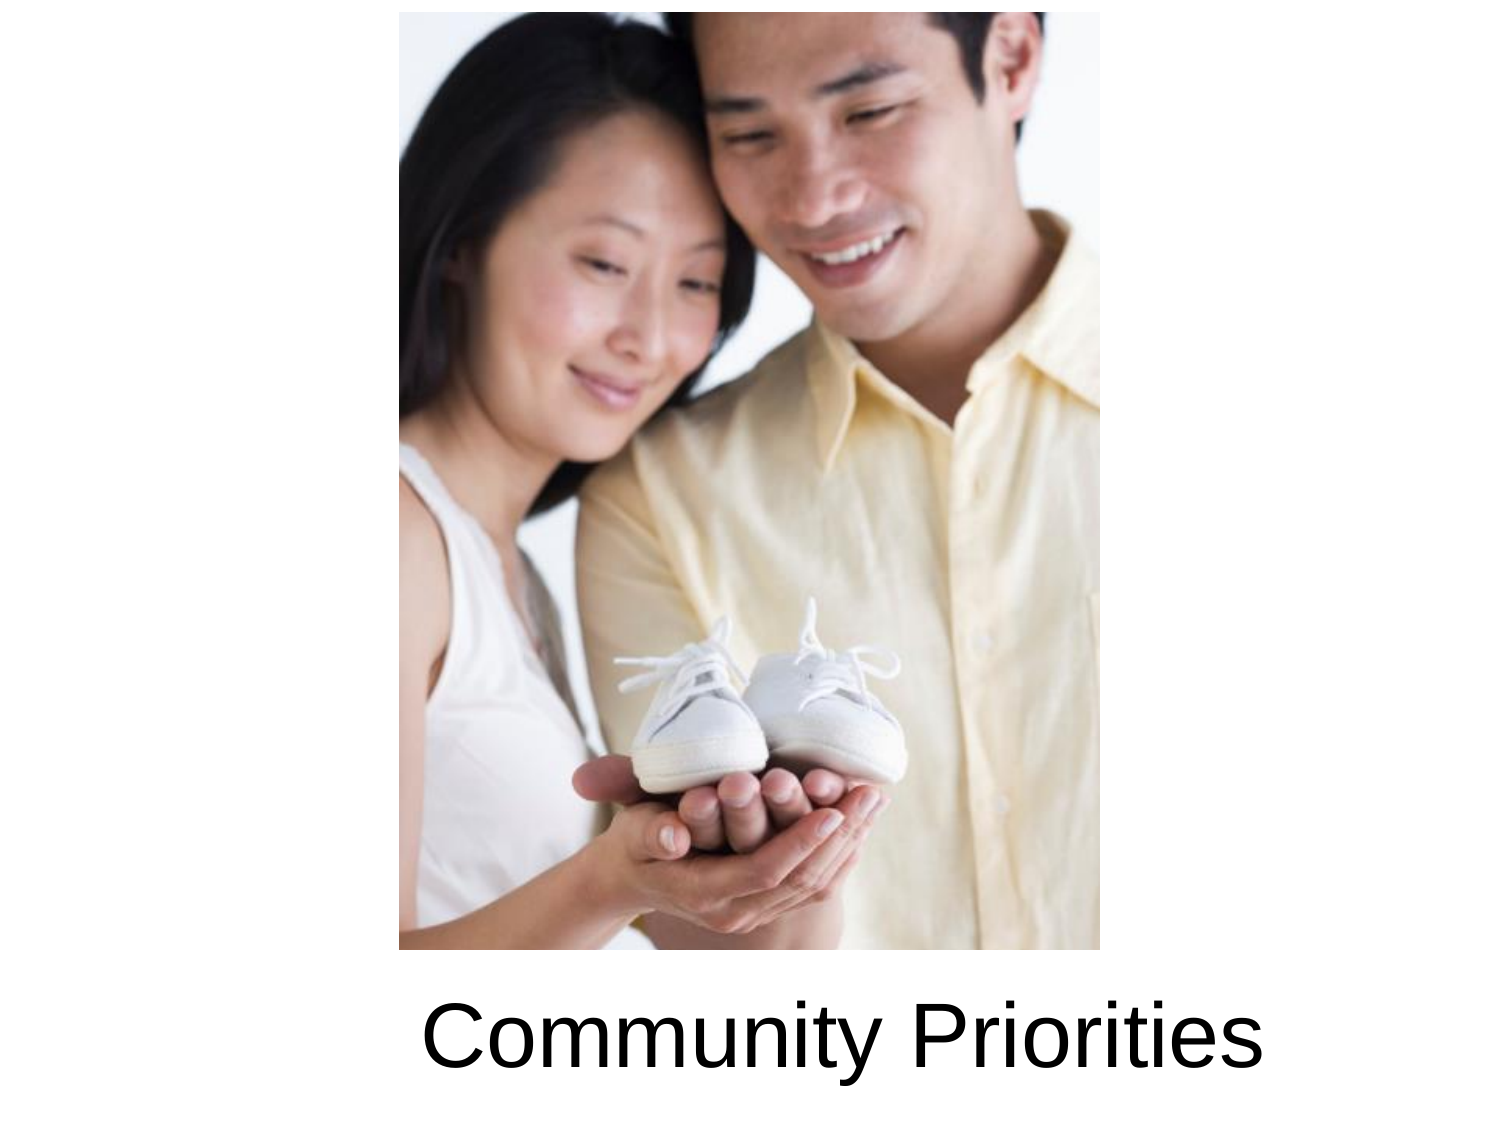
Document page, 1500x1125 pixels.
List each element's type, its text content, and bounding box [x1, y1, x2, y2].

picture [399, 12, 1101, 1063]
title Community Priorities [312, 950, 1375, 1113]
